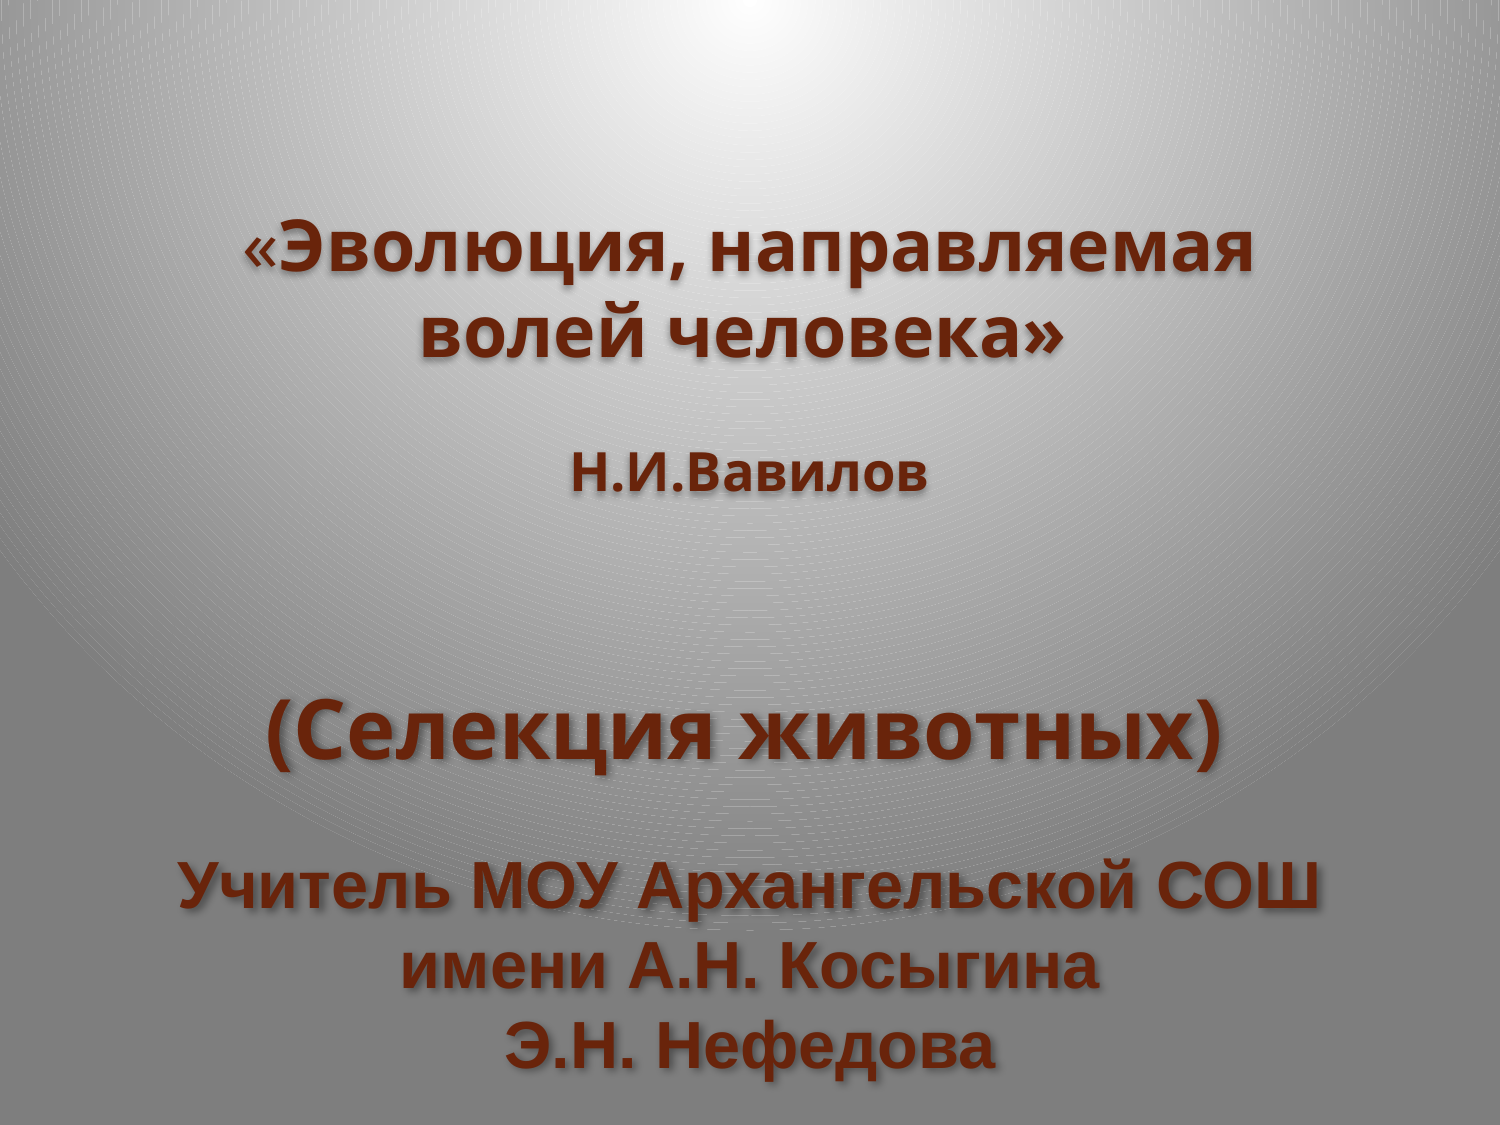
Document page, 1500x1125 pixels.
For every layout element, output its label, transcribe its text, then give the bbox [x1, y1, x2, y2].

title «Эволюция, направляемая волей человека» Н.И.Вавилов [111, 18, 1388, 641]
subtitle (Селекция животных) [29, 668, 1460, 786]
text_box Учитель МОУ Архангельской СОШ имени А.Н. Косыгина Э.Н. Нефедова [53, 834, 1447, 1089]
